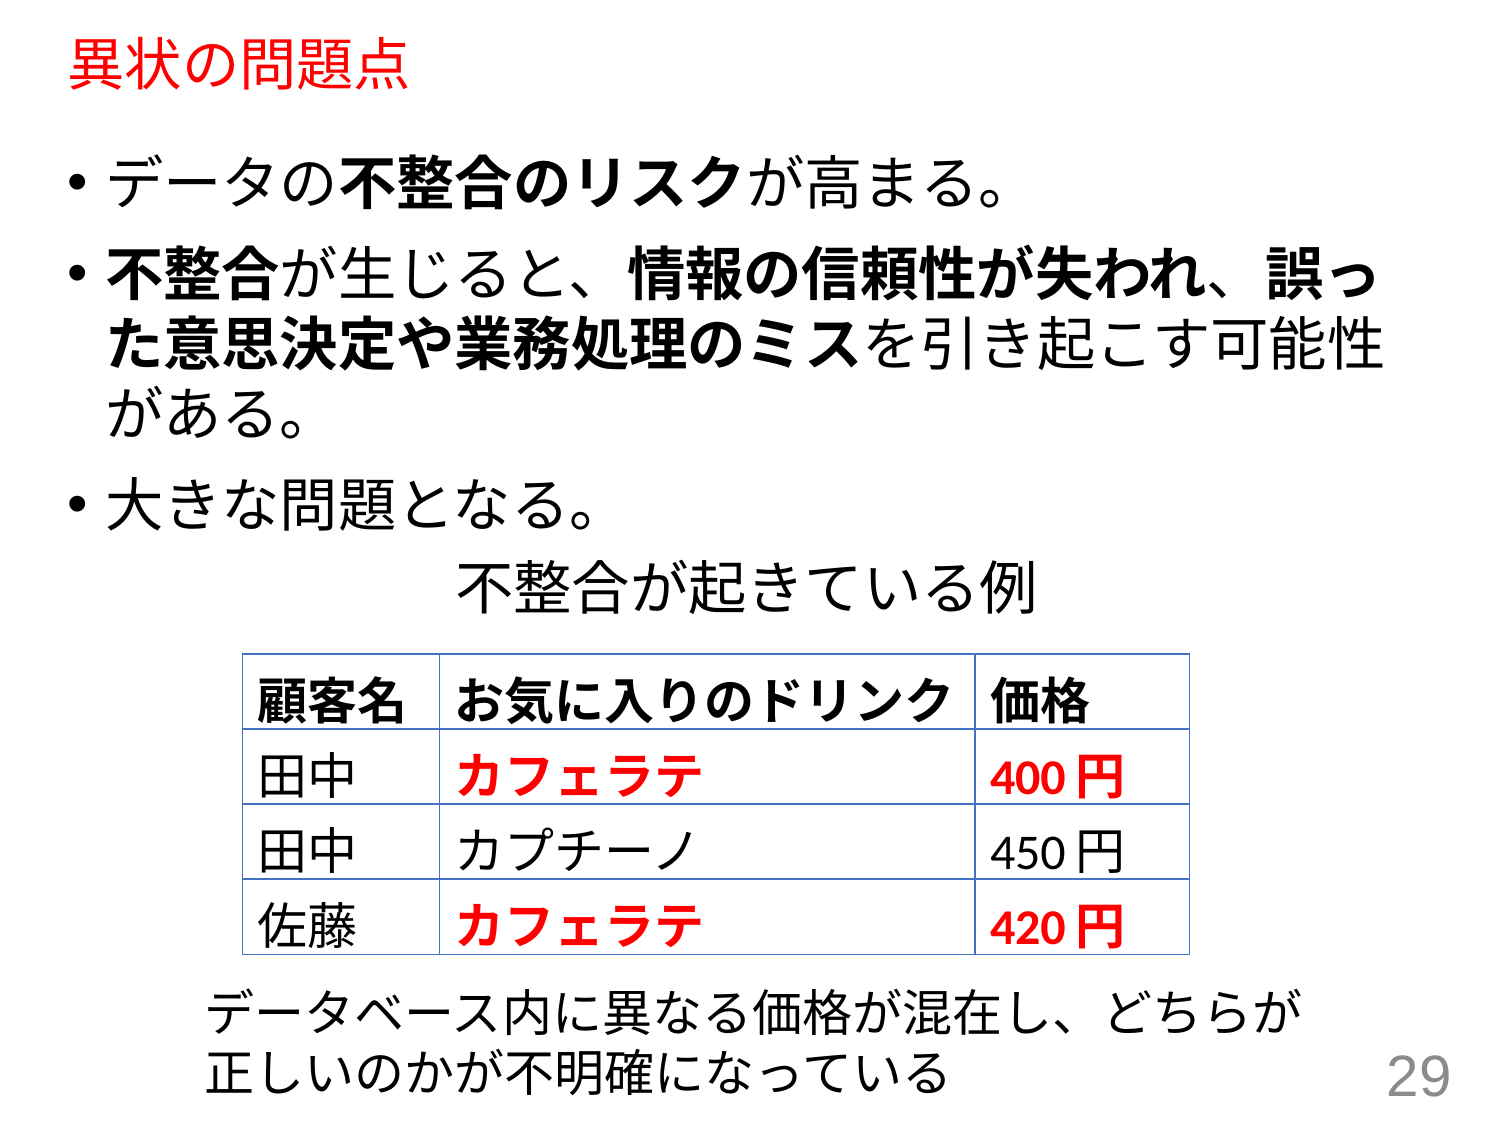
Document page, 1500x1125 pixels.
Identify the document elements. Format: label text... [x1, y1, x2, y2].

text_box データベース内に異なる価格が混在し、どちらが正しいのかが不明確になっている [189, 974, 1338, 1110]
table_cell 田中 [243, 805, 439, 878]
text_box 不整合が起きている例 [440, 543, 1053, 629]
table_header 顧客名 [243, 655, 439, 728]
slide_number 29 [1338, 1042, 1467, 1103]
table_header 価格 [976, 655, 1189, 728]
table_cell 佐藤 [243, 880, 439, 954]
table_cell カフェラテ [440, 730, 974, 803]
table_cell 450円 [976, 805, 1189, 878]
title 異状の問題点 [52, 28, 1441, 106]
list データの不整合のリスクが高まる。 不整合が生じると、情報の信頼性が失われ、誤った意思決定や業務処理のミスを引き起こす可能性がある。 大きな問題となる。 [52, 138, 1441, 1014]
table_cell カプチーノ [440, 805, 974, 878]
table_header お気に入りのドリンク [440, 655, 974, 728]
table_cell 420円 [976, 880, 1189, 954]
table_cell 田中 [243, 730, 439, 803]
table_cell カフェラテ [440, 880, 974, 954]
table_cell 400円 [976, 730, 1189, 803]
